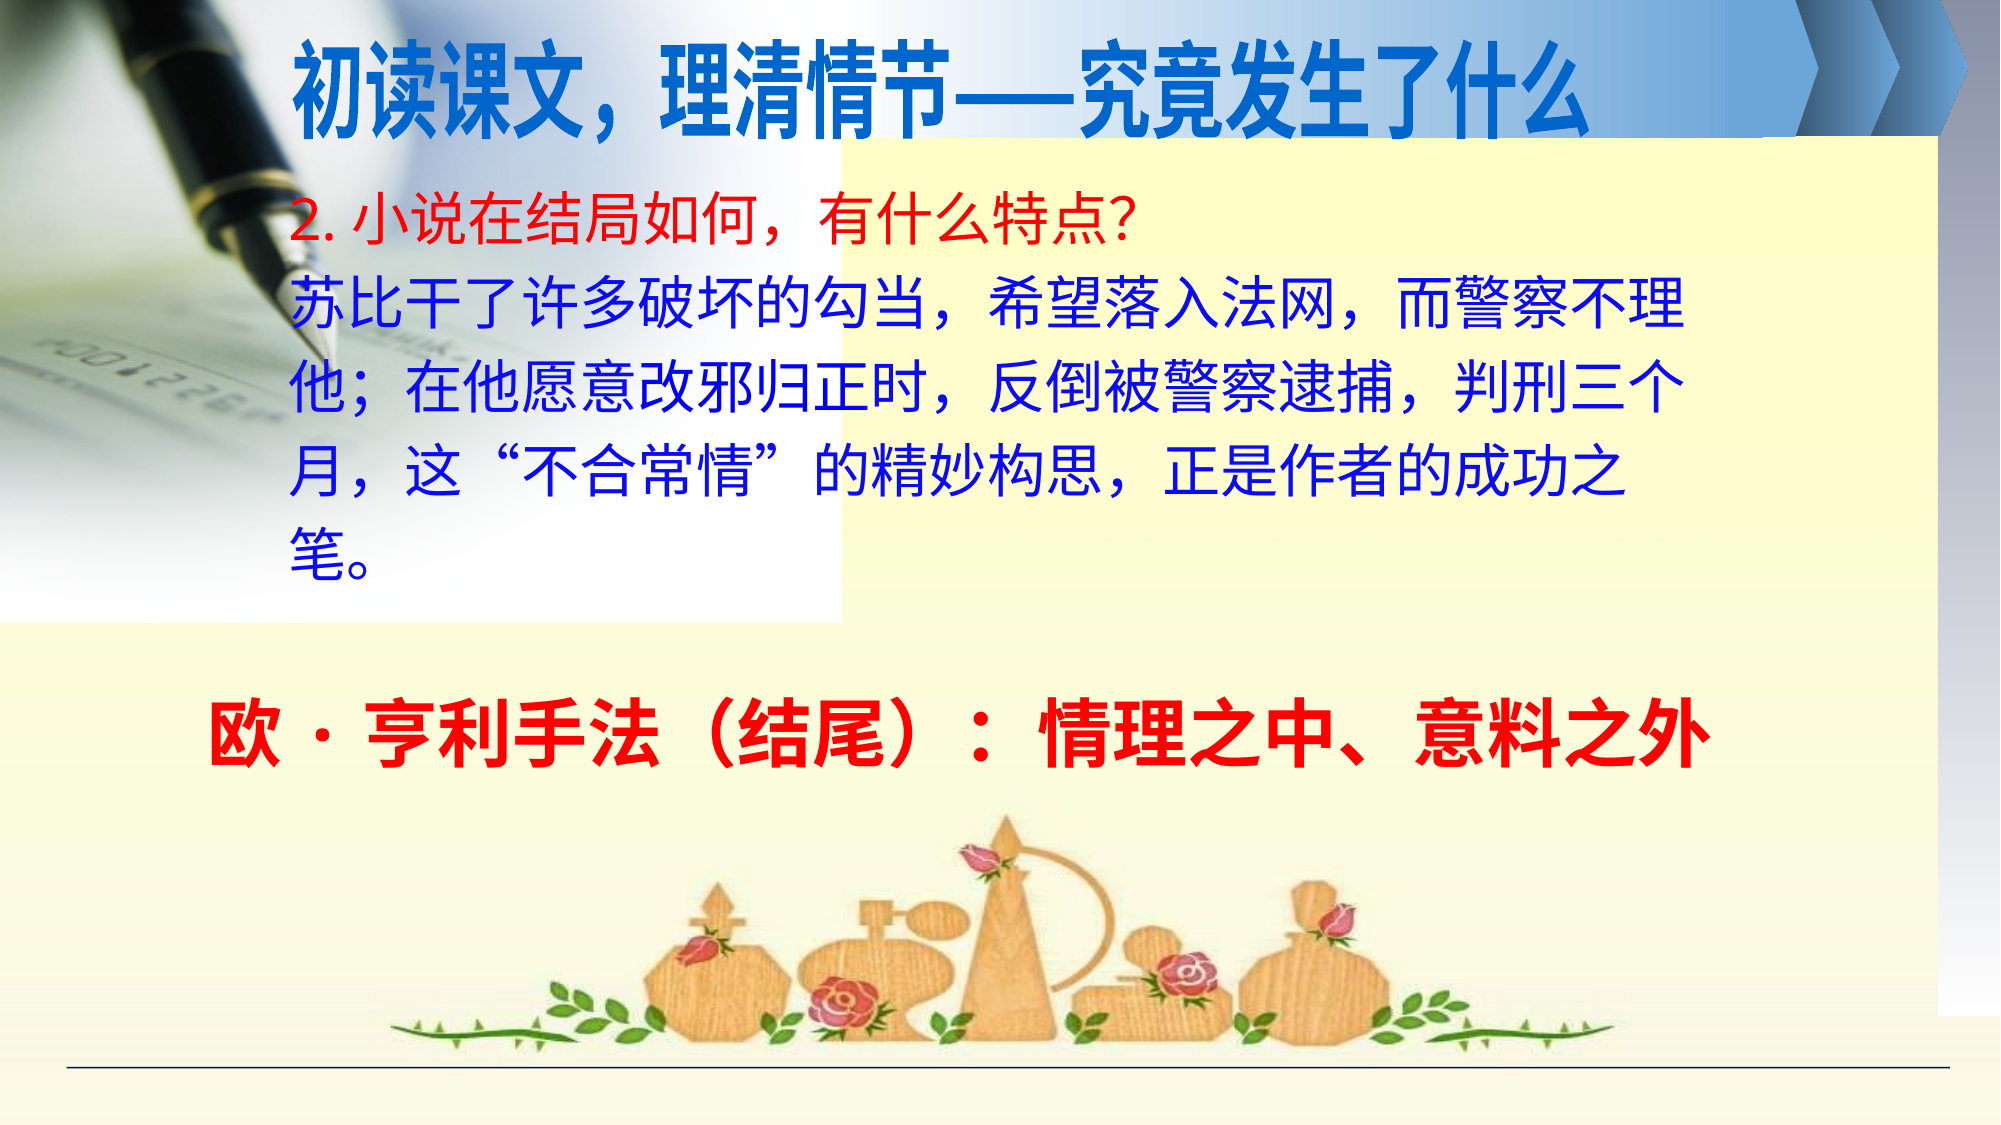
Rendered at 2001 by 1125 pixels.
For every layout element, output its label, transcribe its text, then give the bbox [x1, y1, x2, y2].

picture [833, 60, 842, 68]
list 2.小说在结局如何，有什么特点？ 苏比干了许多破坏的勾当，希望落入法网，而警察不理他；在他愿意改邪归正时，反倒被警察逮捕，判刑三个月，这“不合常情”的精妙构思，正是作者的成功之笔。 [273, 160, 1733, 679]
list 2.小说在结局如何，有什么特点？ 苏比干了许多破坏的勾当，希望落入法网，而警察不理他；在他愿意改邪归正时，反倒被警察逮捕，判刑三个月，这“不合常情”的精妙构思，正是作者的成功之笔。 [273, 785, 1733, 1125]
picture [833, 87, 842, 139]
picture [828, 73, 842, 81]
text_box 欧·亨利手法（结尾）：情理之中、意料之外 [132, 679, 1788, 785]
picture [0, 0, 2001, 1125]
picture [831, 47, 842, 55]
